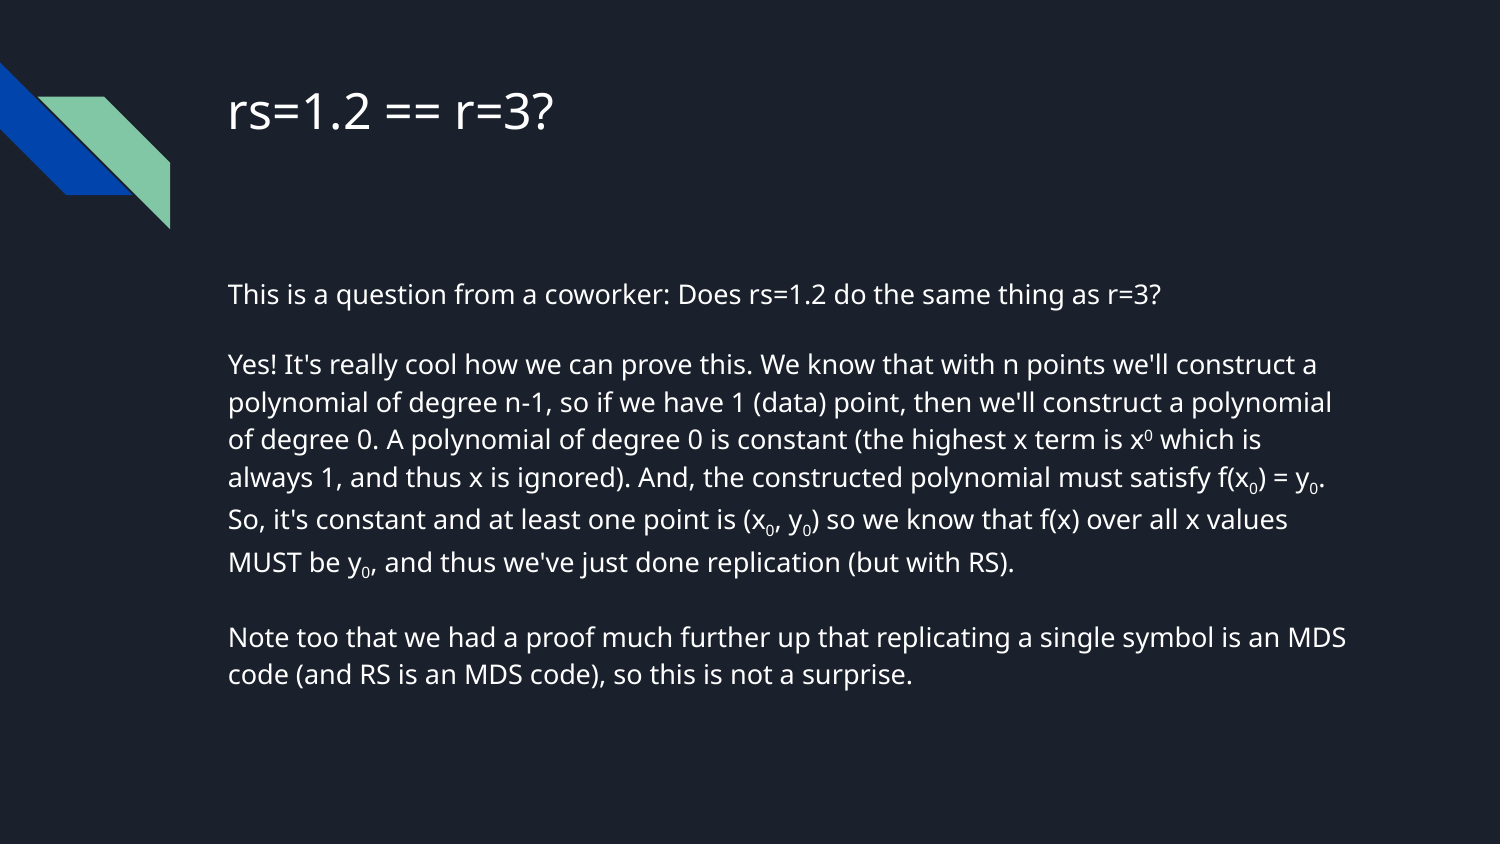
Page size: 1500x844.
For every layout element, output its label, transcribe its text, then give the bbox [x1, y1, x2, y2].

title rs=1.2 == r=3? [212, 64, 1368, 215]
list This is a question from a coworker: Does rs=1.2 do the same thing as r=3? Yes! It's really cool how we can prove this. We know that with n points we'll construct a polynomial of degree n-1, so if we have 1 (data) point, then we'll construct a polynomial of degree 0. A polynomial of degree 0 is constant (the highest x term is x0 which is always 1, and thus x is ignored). And, the constructed polynomial must satisfy f(x0) = y0. So, it's constant and at least one point is (x0, y0) so we know that f(x) over all x values MUST be y0, and thus we've just done replication (but with RS). Note too that we had a proof much further up that replicating a single symbol is an MDS code (and RS is an MDS code), so this is not a surprise. [212, 257, 1368, 735]
